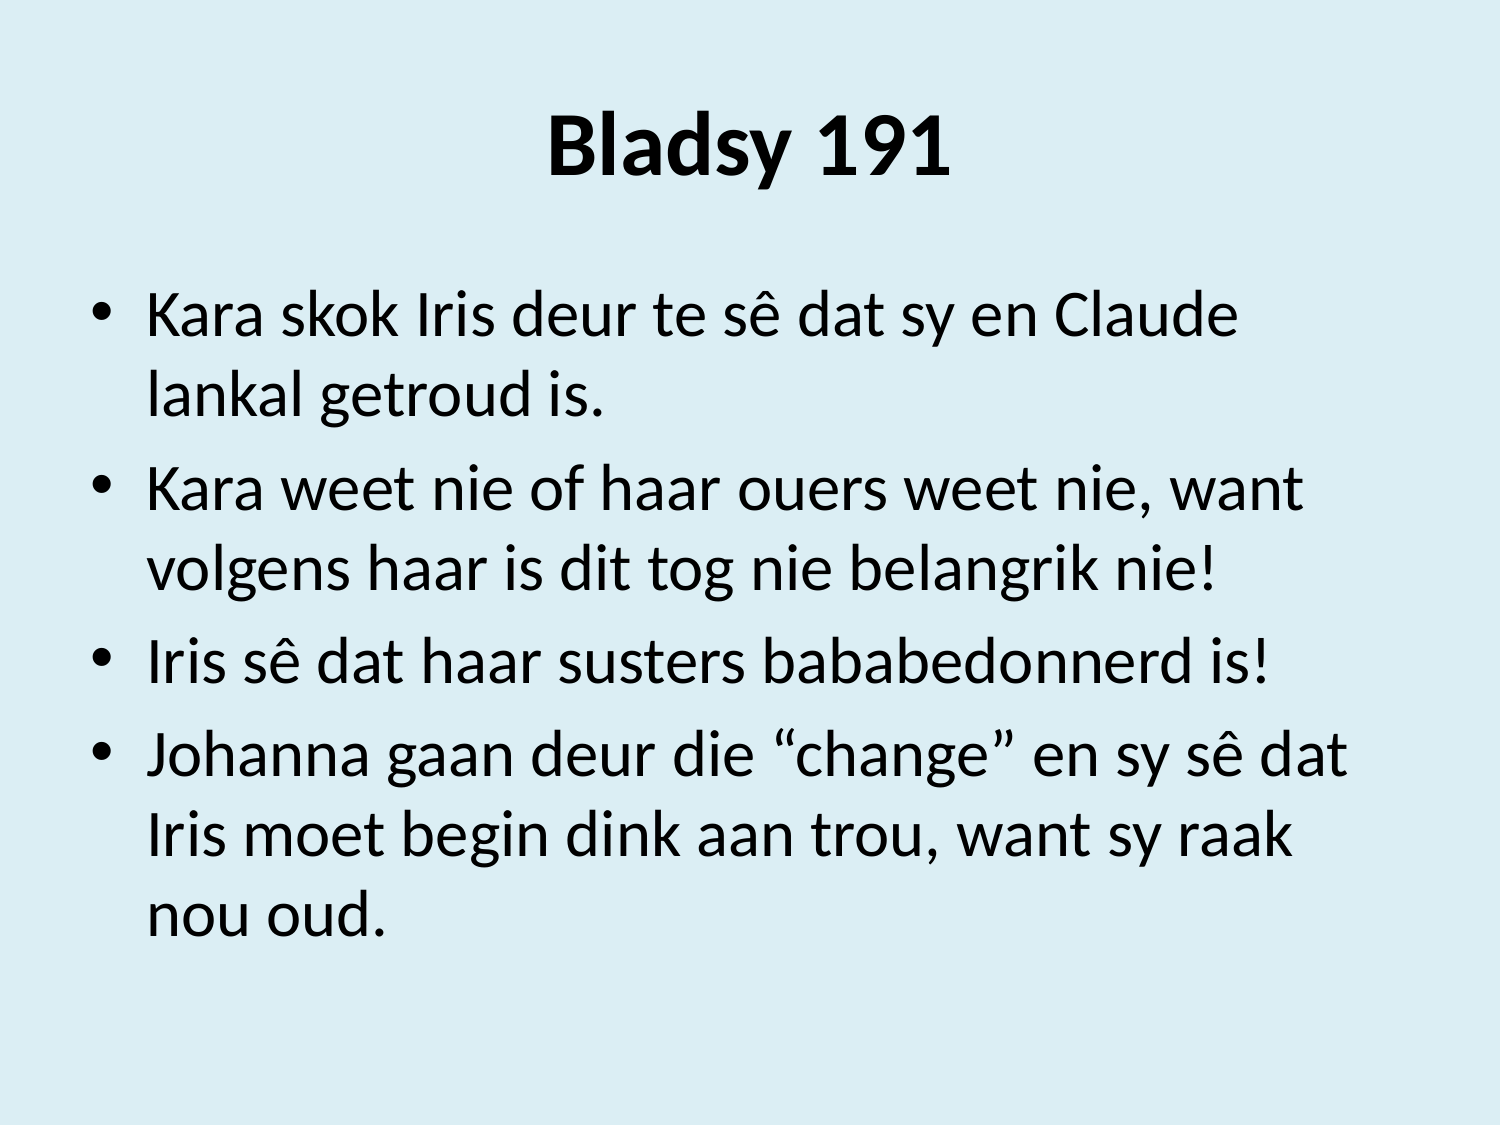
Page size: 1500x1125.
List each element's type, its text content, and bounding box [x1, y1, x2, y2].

list Kara skok Iris deur te sê dat sy en Claude lankal getroud is. Kara weet nie of haar ouers weet nie, want volgens haar is dit tog nie belangrik nie! Iris sê dat haar susters bababedonnerd is! Johanna gaan deur die “change” en sy sê dat Iris moet begin dink aan trou, want sy raak nou oud. [75, 262, 1425, 1005]
title Bladsy 191 [75, 45, 1425, 233]
